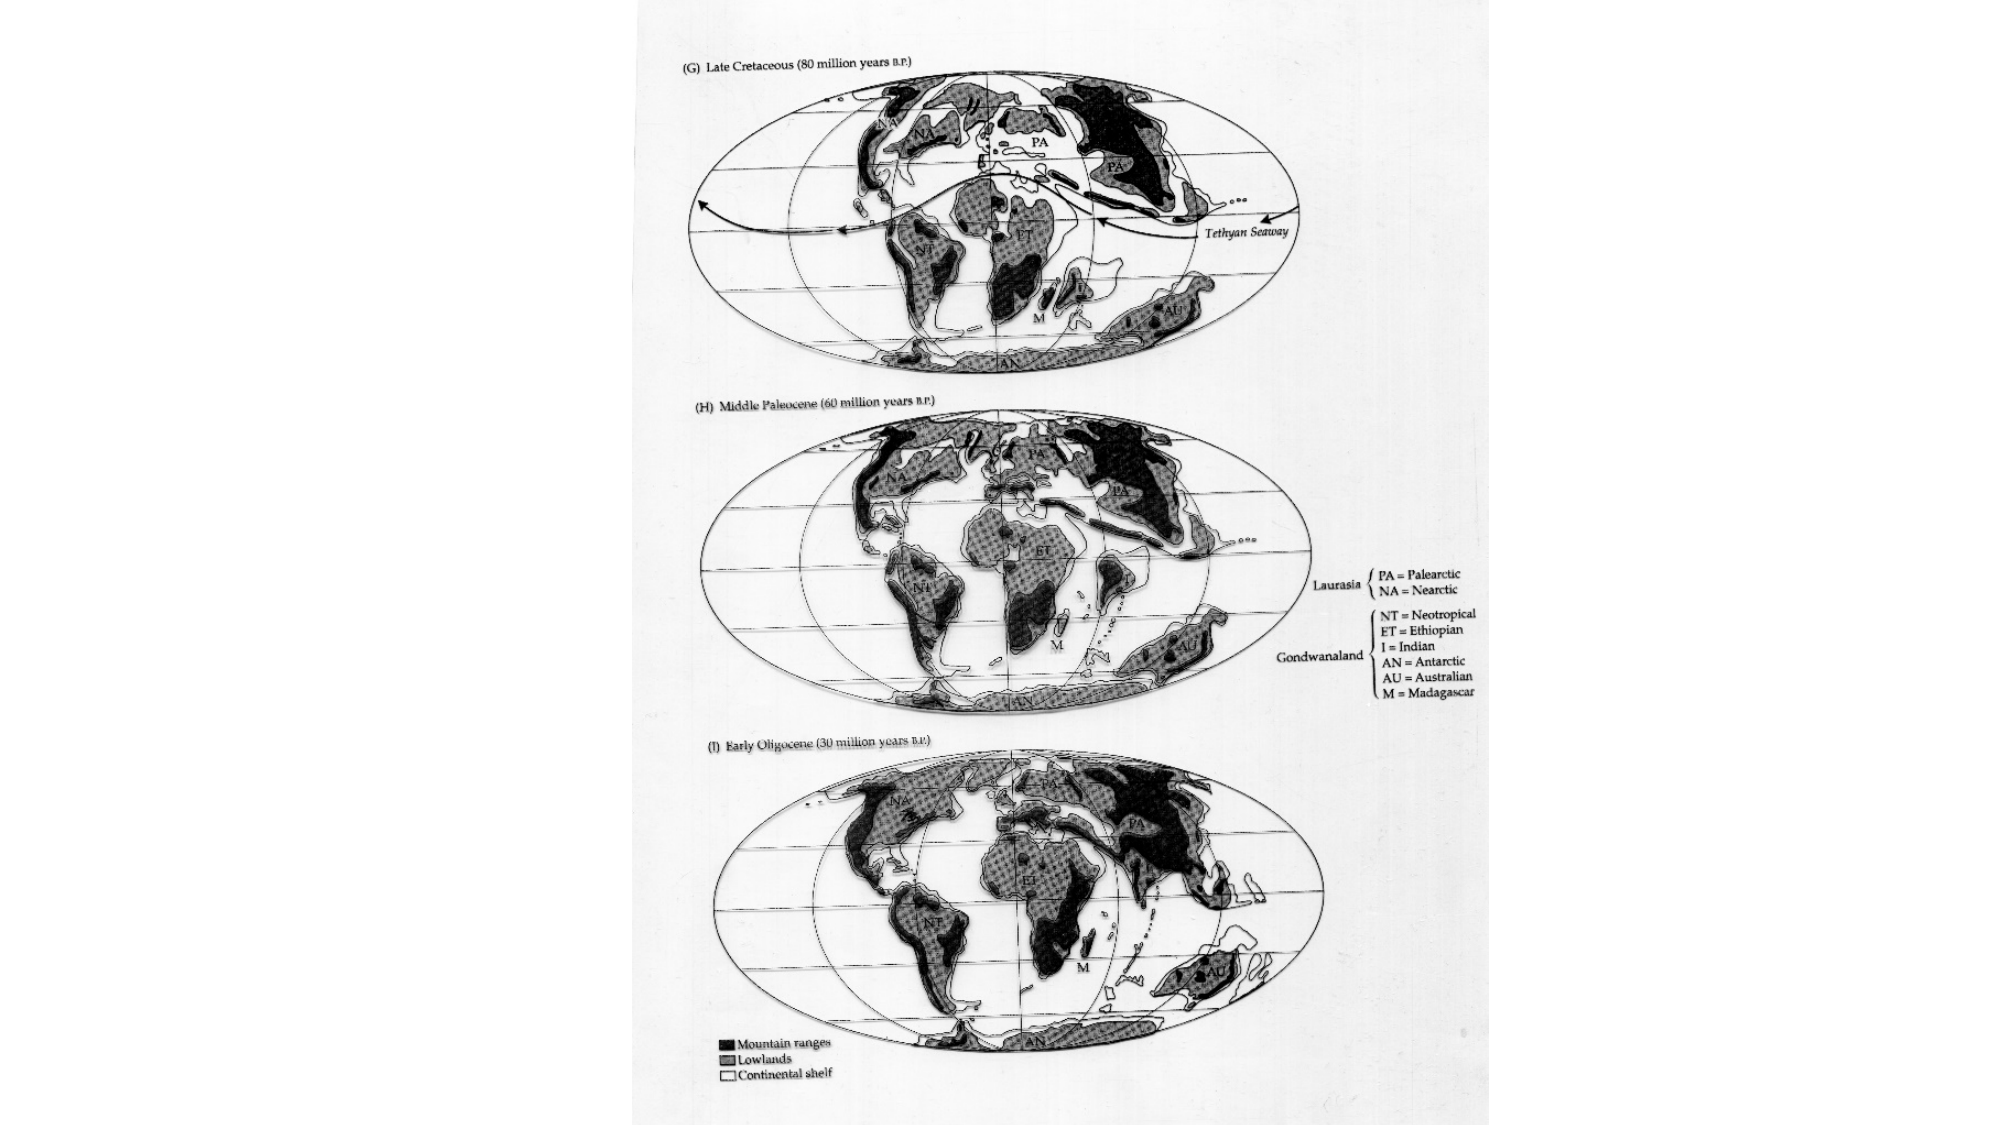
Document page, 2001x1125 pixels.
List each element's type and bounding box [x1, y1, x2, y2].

list [632, 0, 1489, 1125]
